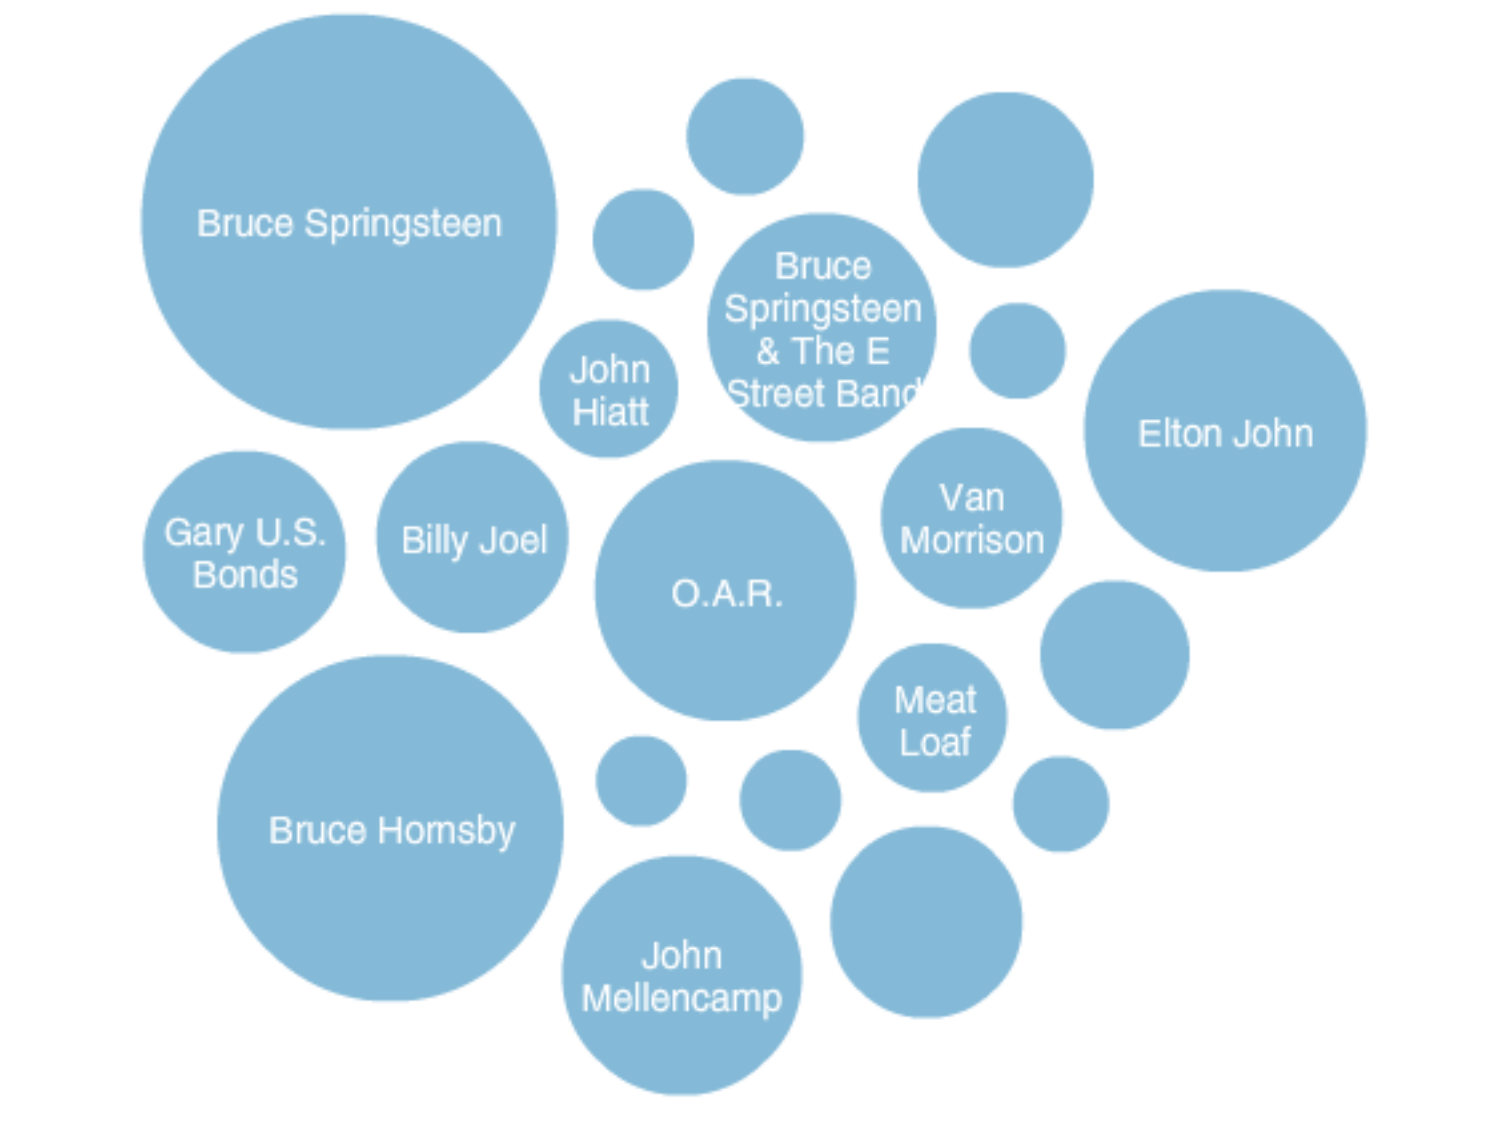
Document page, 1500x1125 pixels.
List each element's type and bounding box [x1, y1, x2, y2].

picture [116, 0, 1387, 1111]
